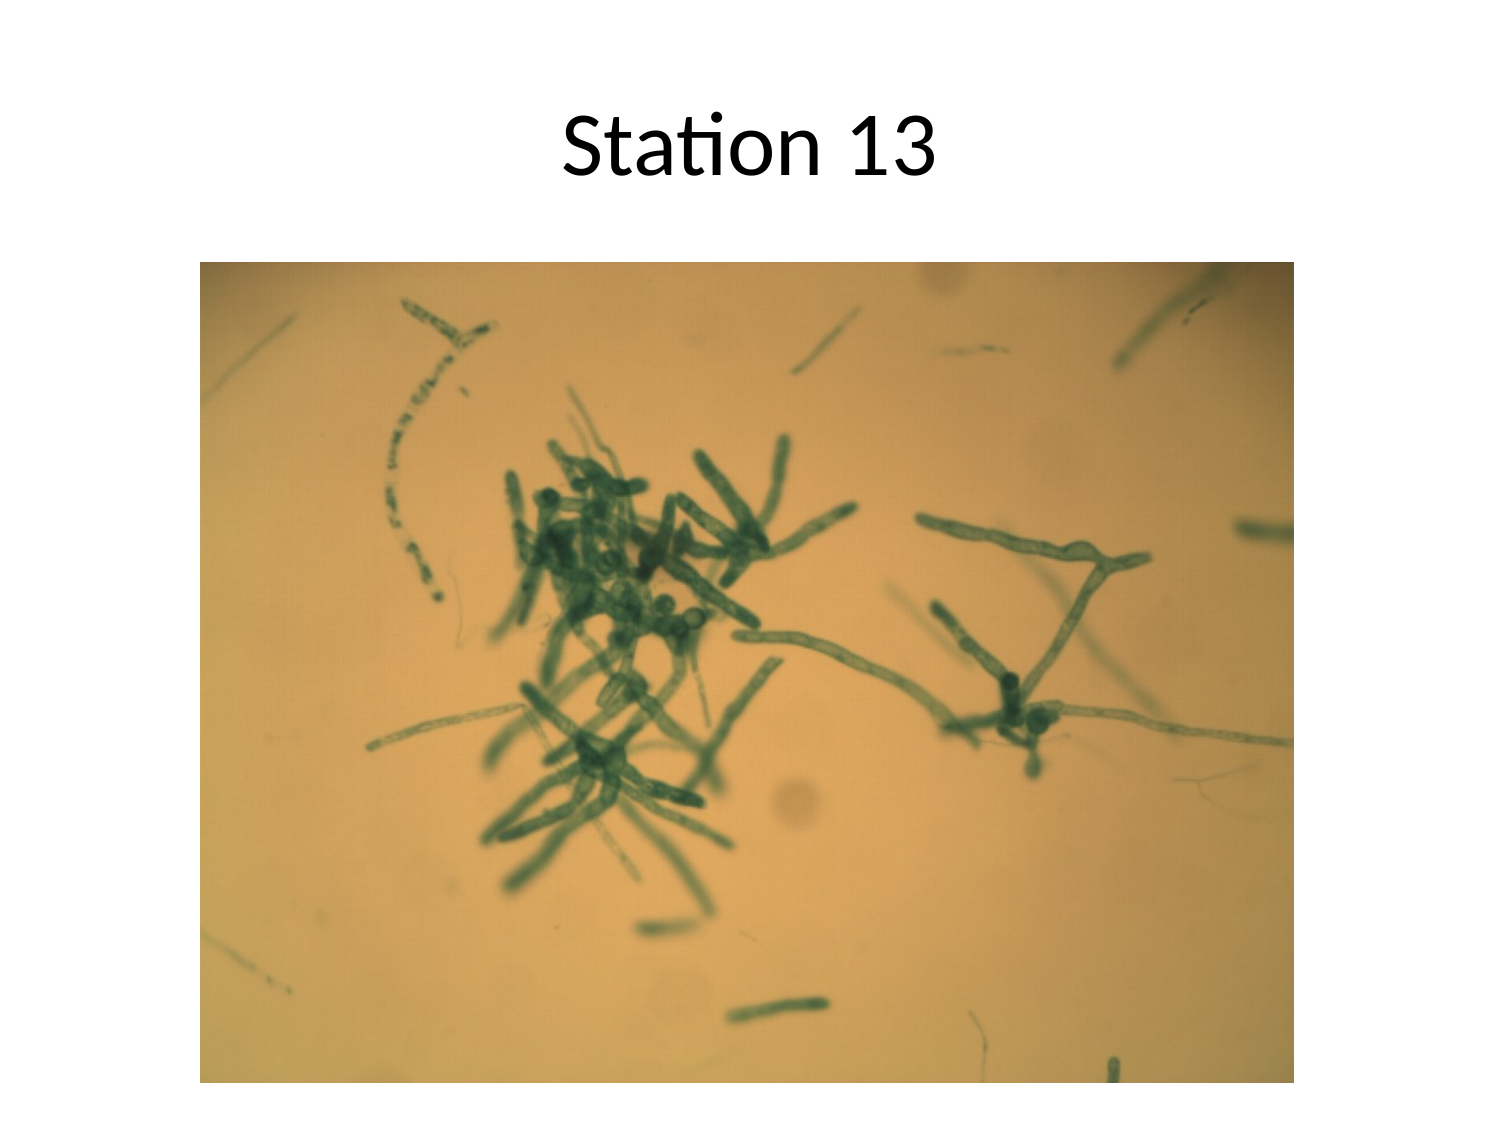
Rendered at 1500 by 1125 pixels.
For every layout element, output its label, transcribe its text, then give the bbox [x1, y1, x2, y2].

picture [199, 262, 1294, 1083]
title Station 13 [75, 45, 1425, 233]
